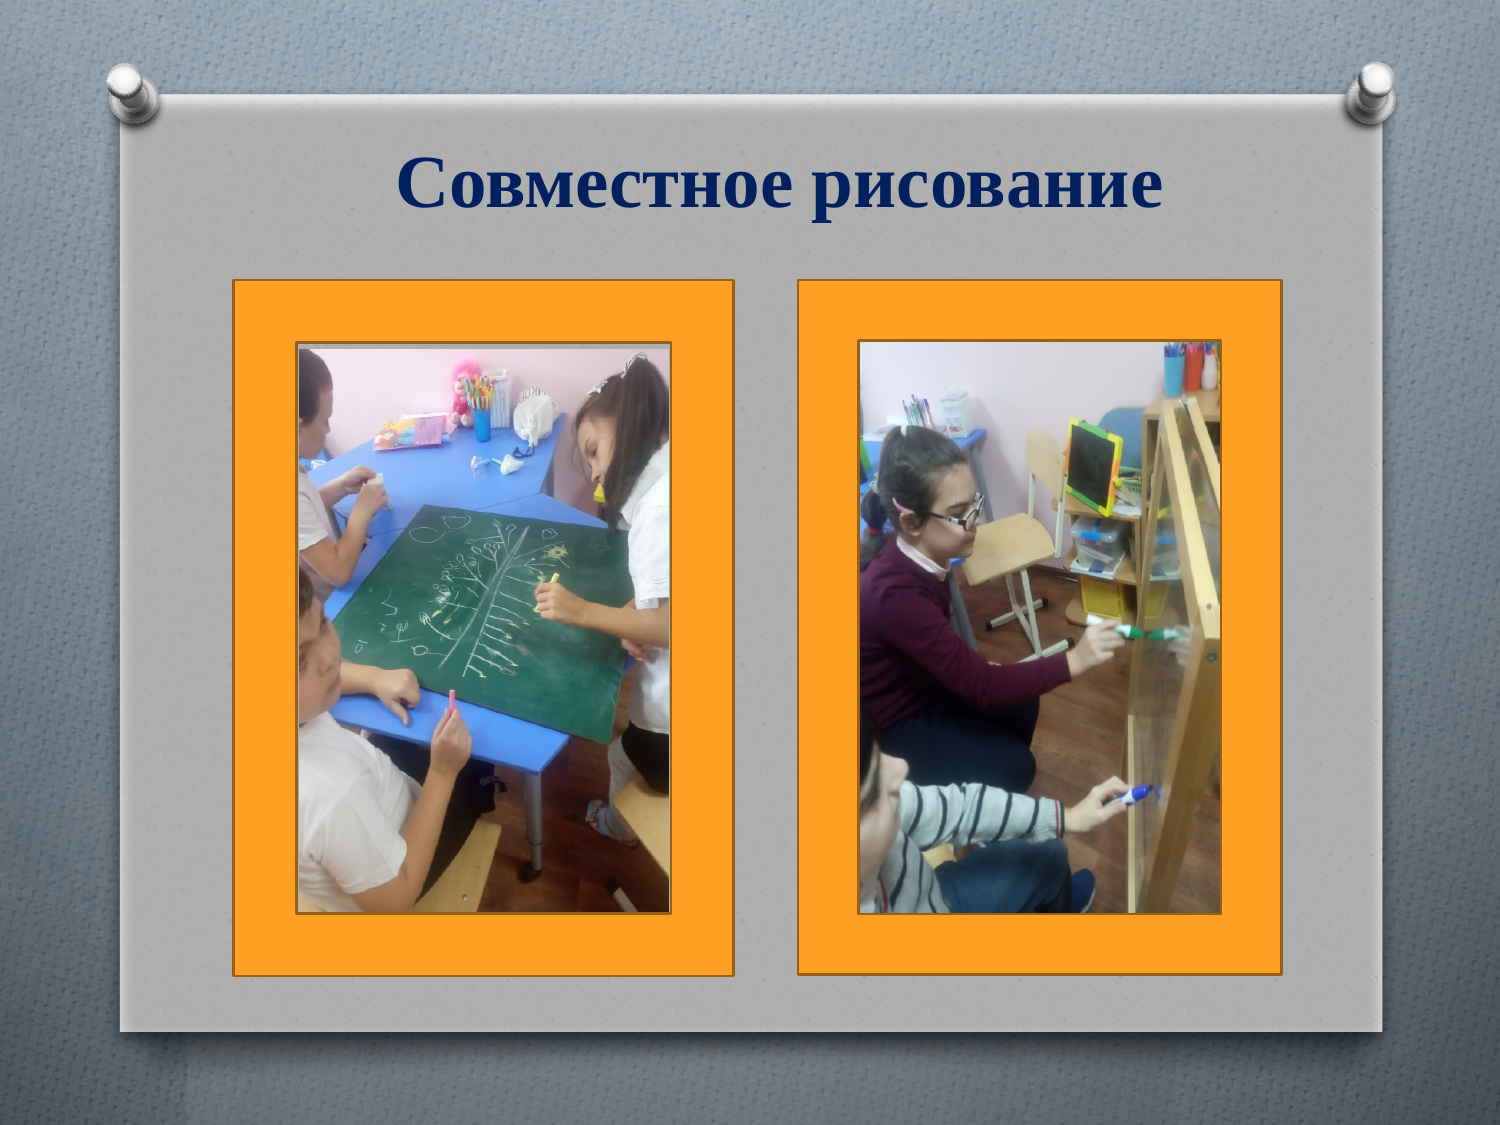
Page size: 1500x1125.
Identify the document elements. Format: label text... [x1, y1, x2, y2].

picture [1317, 35, 1439, 156]
text_box [232, 279, 735, 977]
picture [844, 279, 1257, 919]
text_box [797, 279, 1283, 976]
picture [299, 349, 669, 919]
picture [75, 29, 198, 153]
text_box Совместное рисование [253, 125, 1306, 231]
